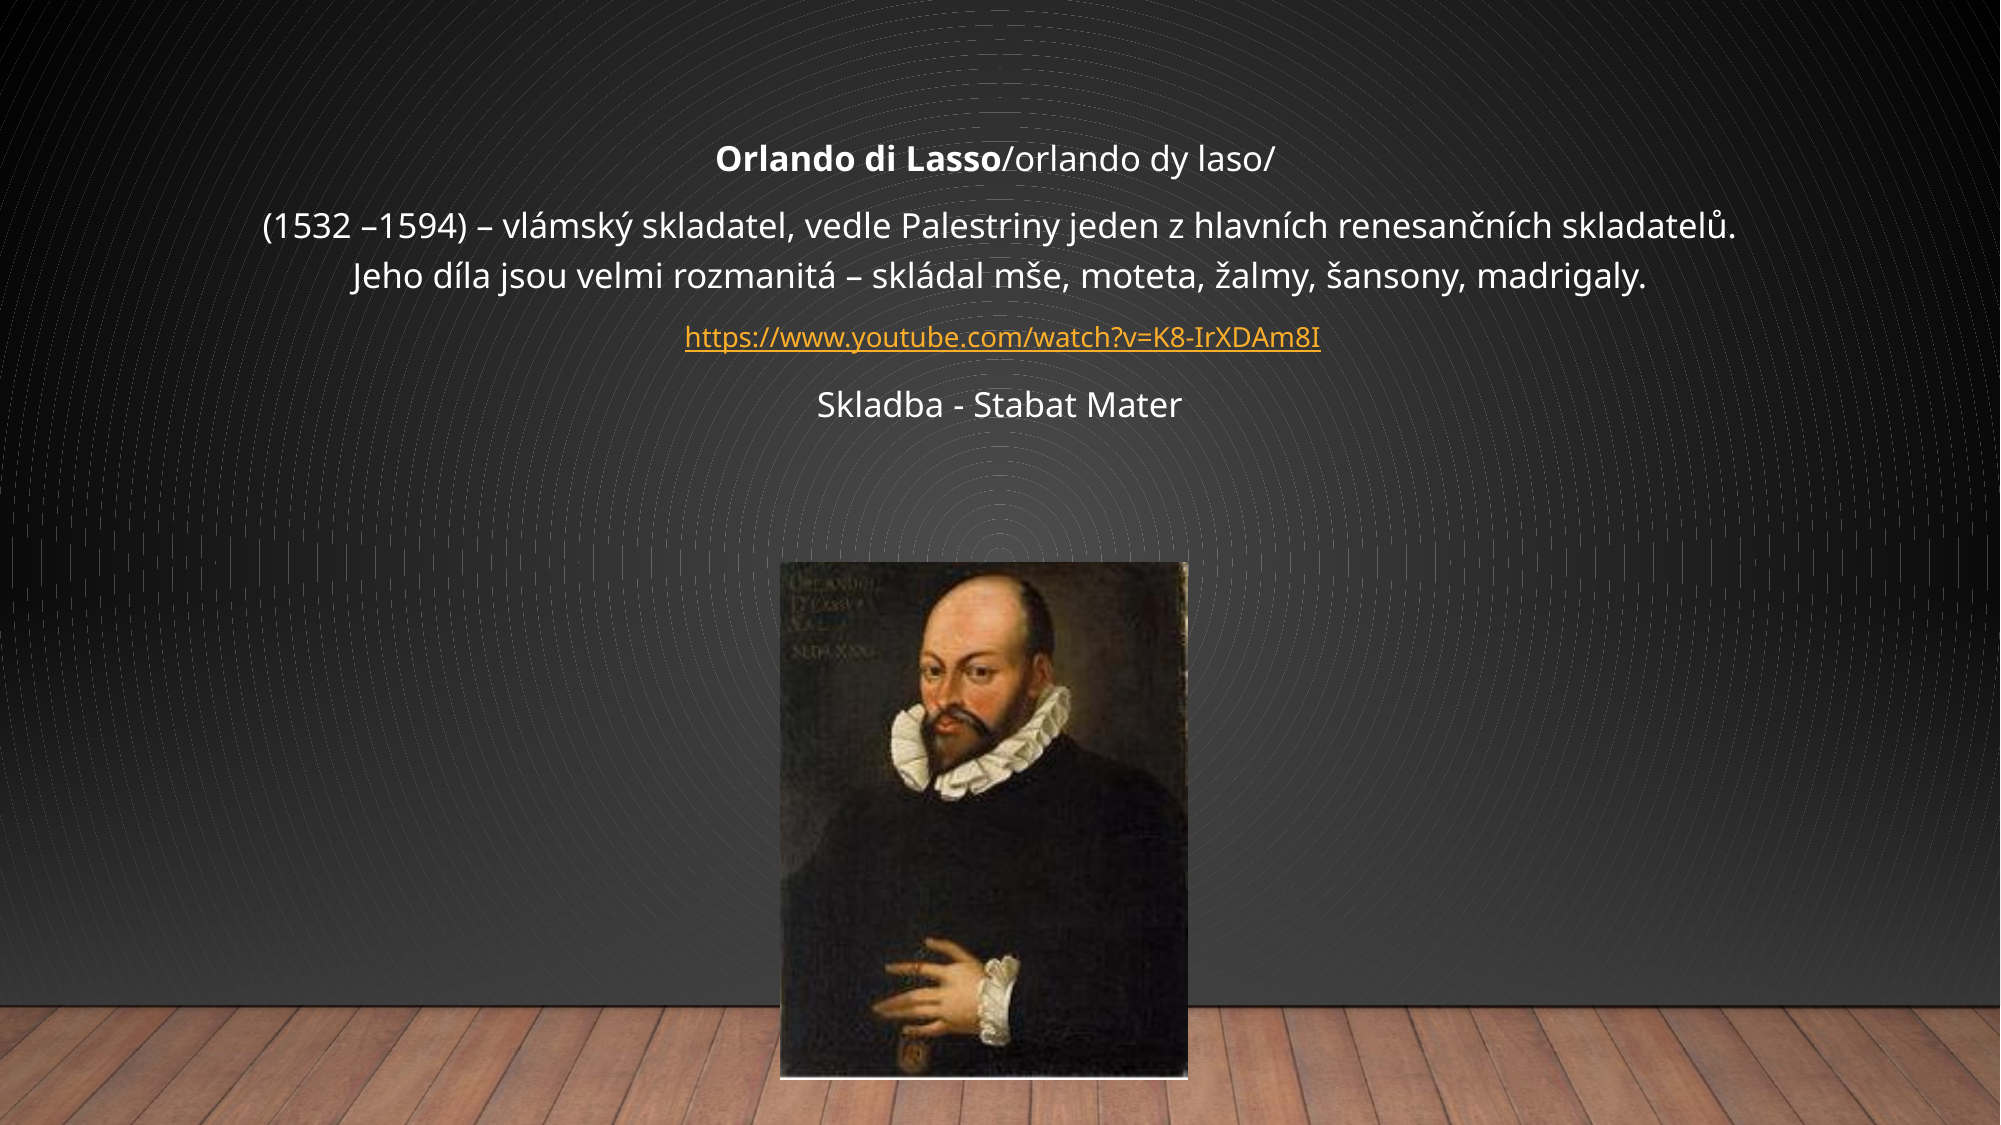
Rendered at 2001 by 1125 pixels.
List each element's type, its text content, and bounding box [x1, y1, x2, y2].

list Orlando di Lasso/orlando dy laso/ (1532 –1594) – vlámský skladatel, vedle Palestriny jeden z hlavních renesančních skladatelů. Jeho díla jsou velmi rozmanitá – skládal mše, moteta, žalmy, šansony, madrigaly. https://www.youtube.com/watch?v=K8-IrXDAm8I Skladba - Stabat Mater [237, 121, 1763, 482]
picture [0, 562, 2000, 1125]
